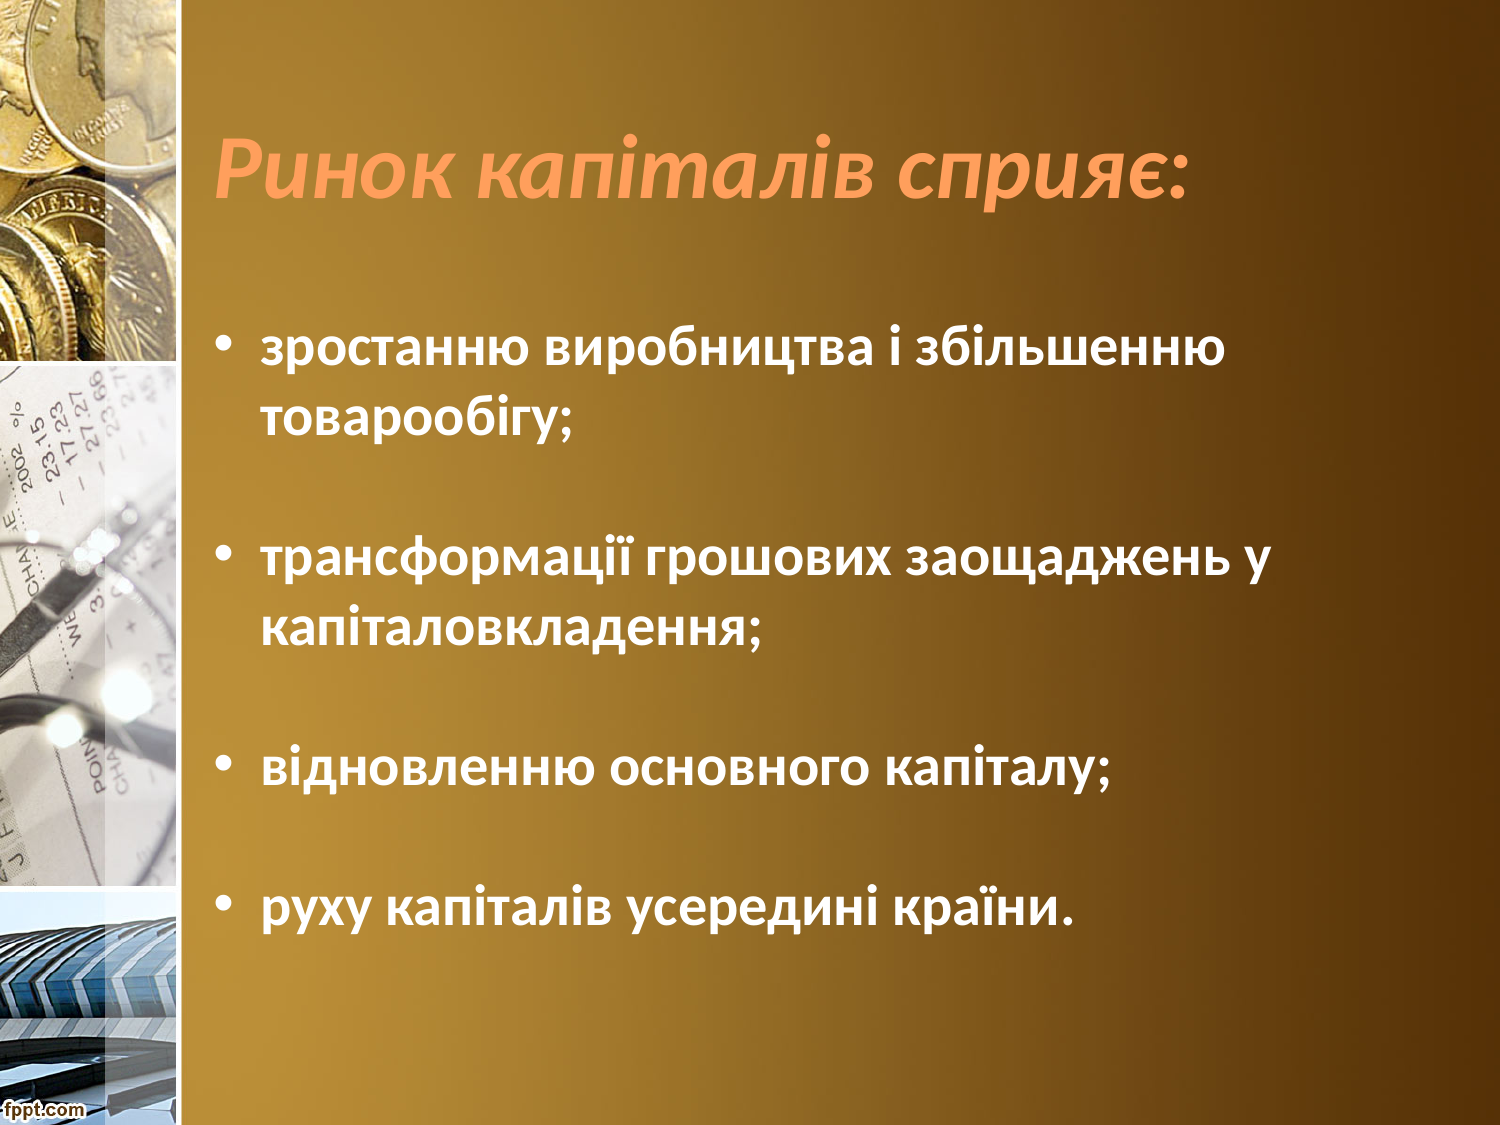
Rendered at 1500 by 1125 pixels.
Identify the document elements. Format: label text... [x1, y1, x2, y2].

picture [0, 0, 1500, 1125]
text_box Ринок капіталів сприяє: зростанню виробництва і збільшенню товарообігу; трансформації грошових заощаджень у капіталовкладення; відновленню основного капіталу; руху капіталів усередині країни. [198, 0, 1452, 945]
